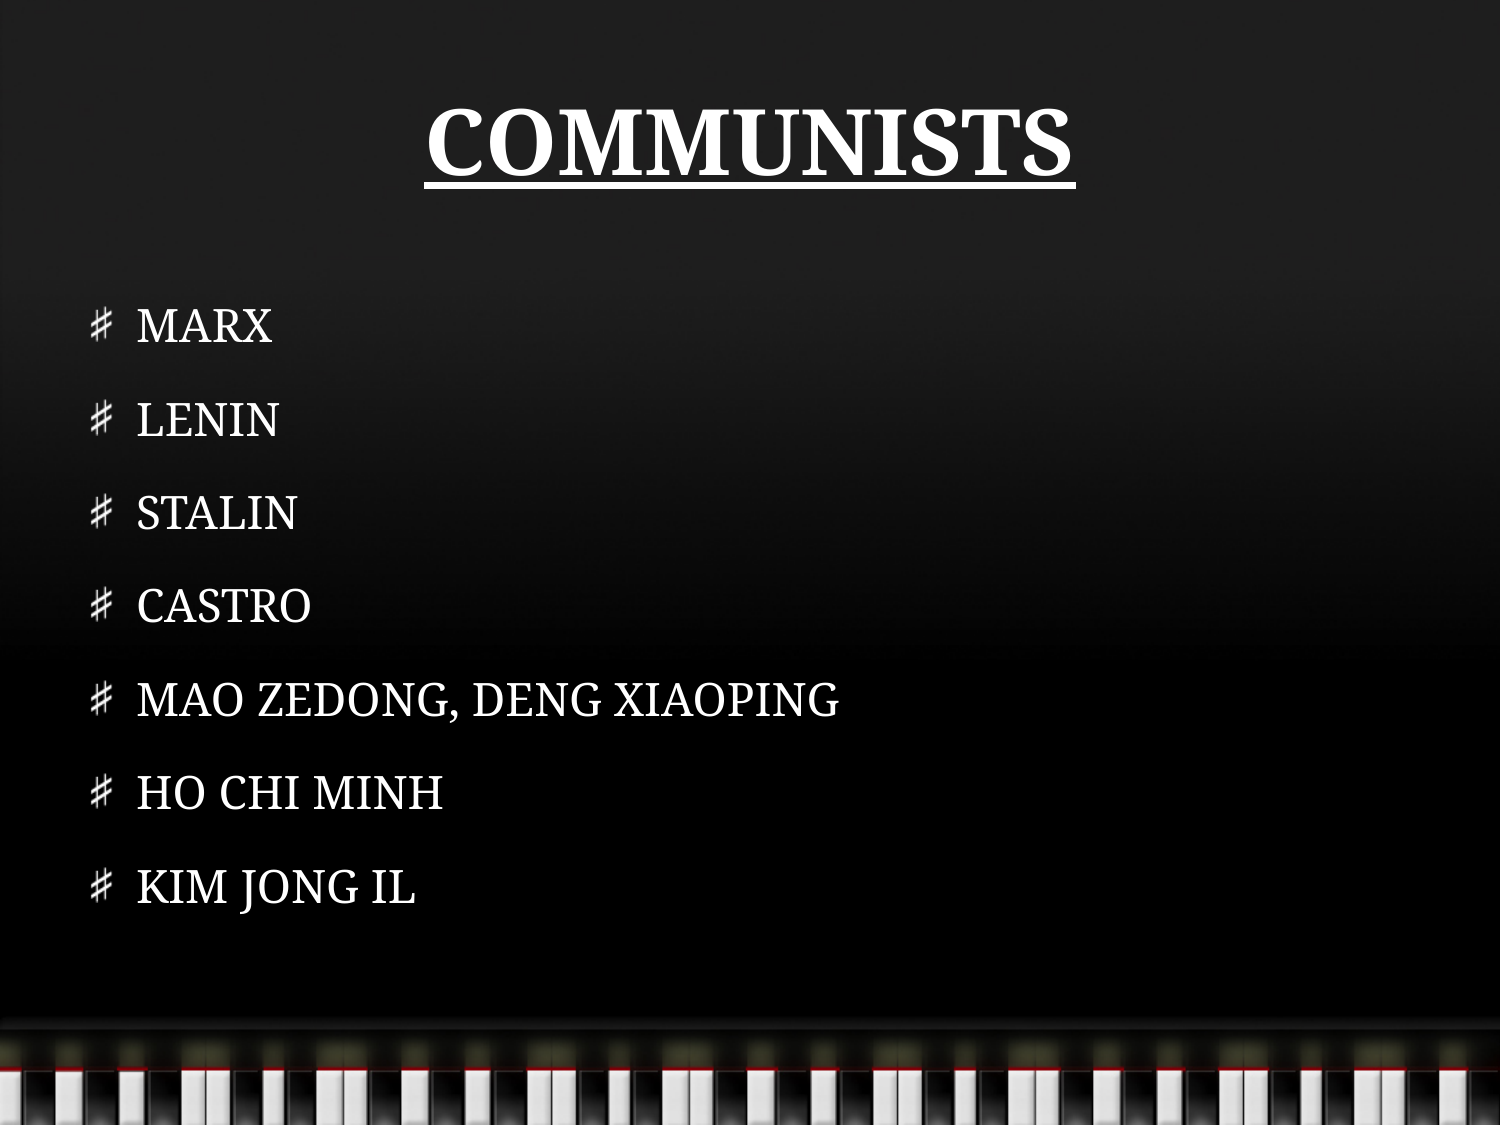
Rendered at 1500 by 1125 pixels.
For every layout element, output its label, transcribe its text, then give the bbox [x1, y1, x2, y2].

title COMMUNISTS [75, 45, 1425, 233]
picture [0, 0, 1500, 1125]
list MARX LENIN STALIN CASTRO MAO ZEDONG, DENG XIAOPING HO CHI MINH KIM JONG IL [75, 288, 1425, 925]
